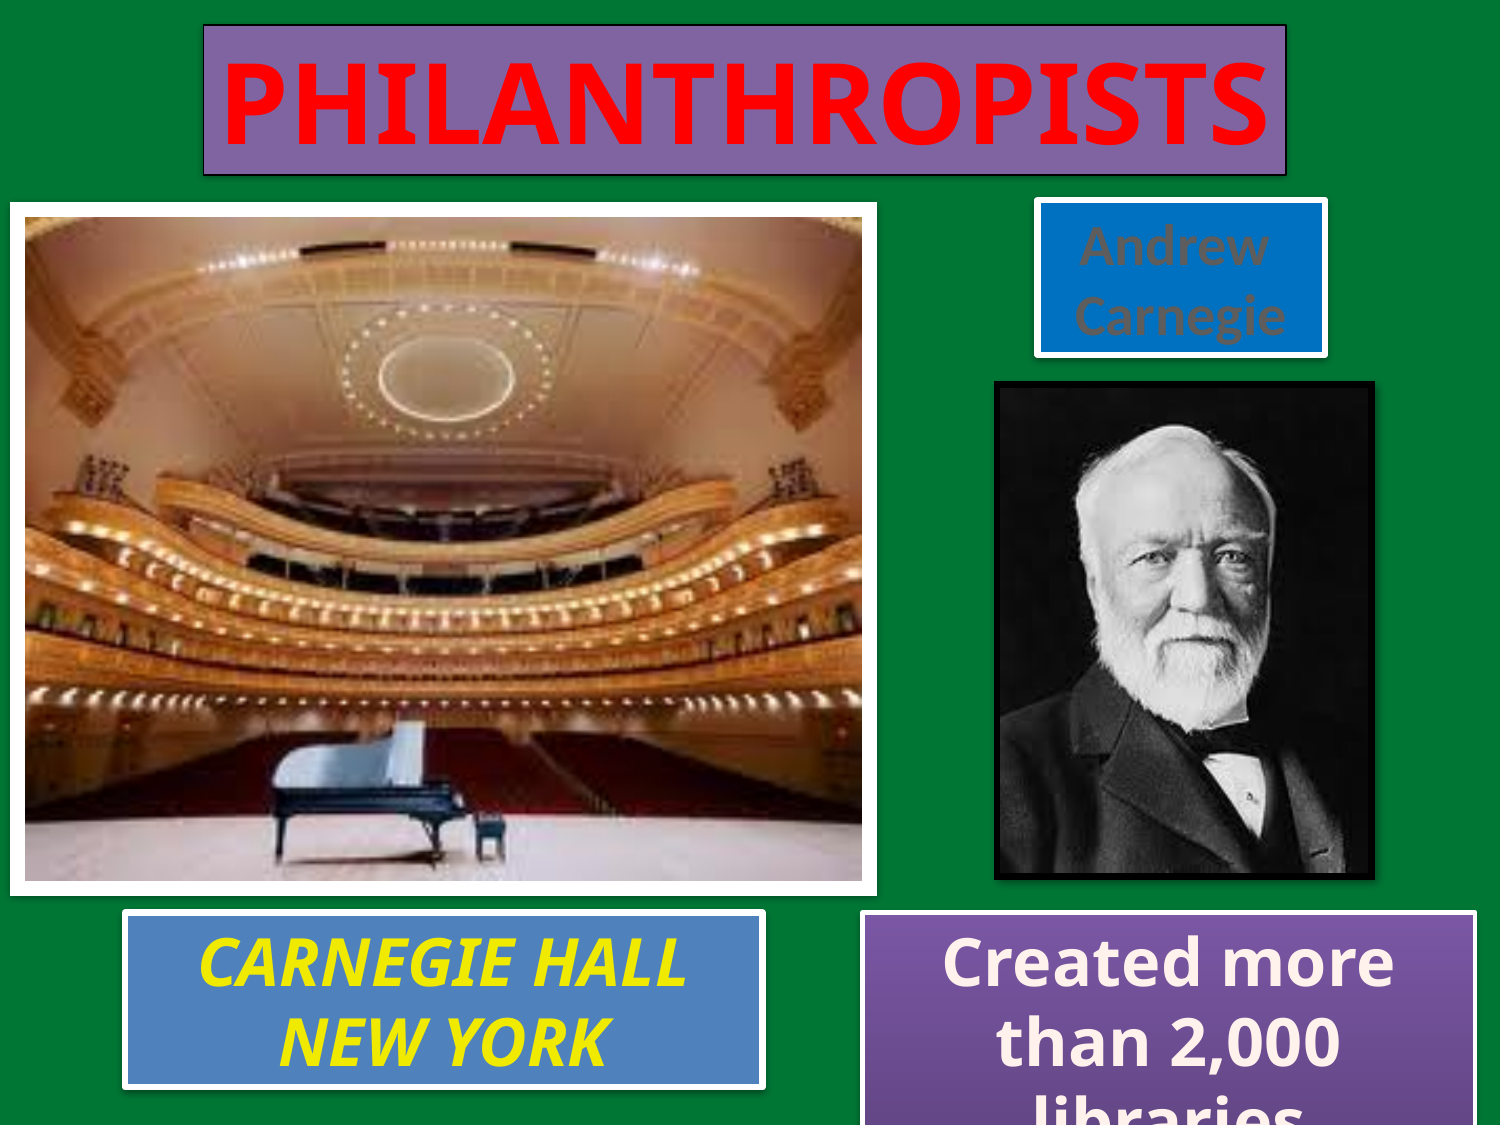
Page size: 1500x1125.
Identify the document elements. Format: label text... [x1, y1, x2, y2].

picture [24, 216, 863, 882]
text_box Created more than 2,000 libraries [862, 912, 1476, 1125]
text_box CARNEGIE HALL NEW YORK [122, 909, 766, 1090]
picture [999, 387, 1369, 874]
text_box PHILANTHROPISTS [203, 24, 1287, 176]
text_box Andrew Carnegie [1034, 197, 1328, 358]
